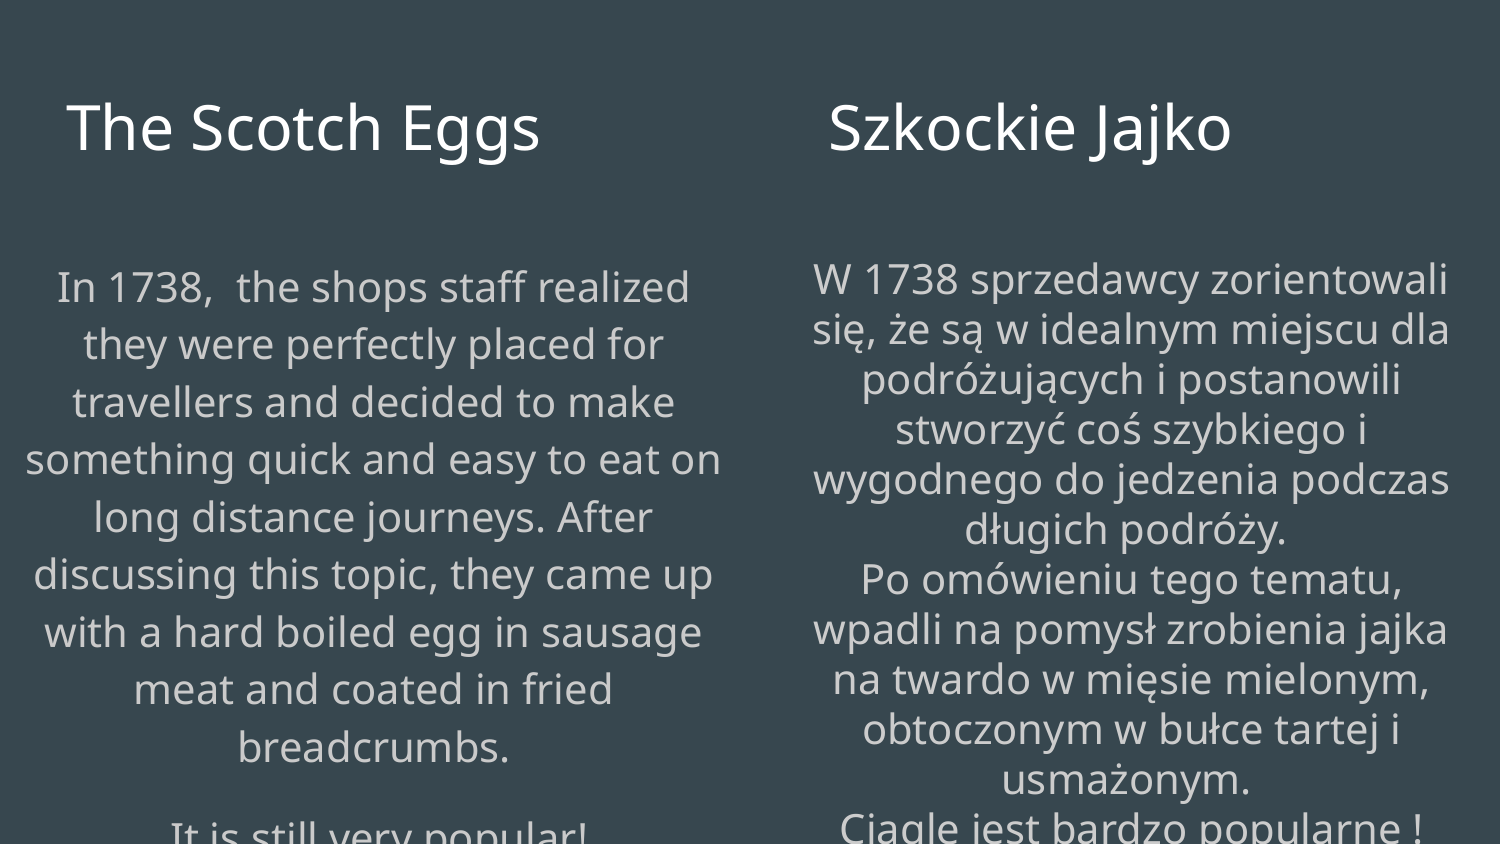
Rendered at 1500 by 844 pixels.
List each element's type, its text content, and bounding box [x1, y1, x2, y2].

text_box Szkockie Jajko [813, 72, 1268, 128]
text_box W 1738 sprzedawcy zorientowali się, że są w idealnym miejscu dla podróżujących i postanowili stworzyć coś szybkiego i wygodnego do jedzenia podczas długich podróży. Po omówieniu tego tematu, wpadli na pomysł zrobienia jajka na twardo w mięsie mielonym, obtoczonym w bułce tartej i usmażonym. Ciągle jest bardzo popularne ! [786, 237, 1477, 771]
title The Scotch Eggs [51, 72, 1449, 167]
list In 1738, the shops staff realized they were perfectly placed for travellers and decided to make something quick and easy to eat on long distance journeys. After discussing this topic, they came up with a hard boiled egg in sausage meat and coated in fried breadcrumbs. It is still very popular! [0, 237, 748, 799]
